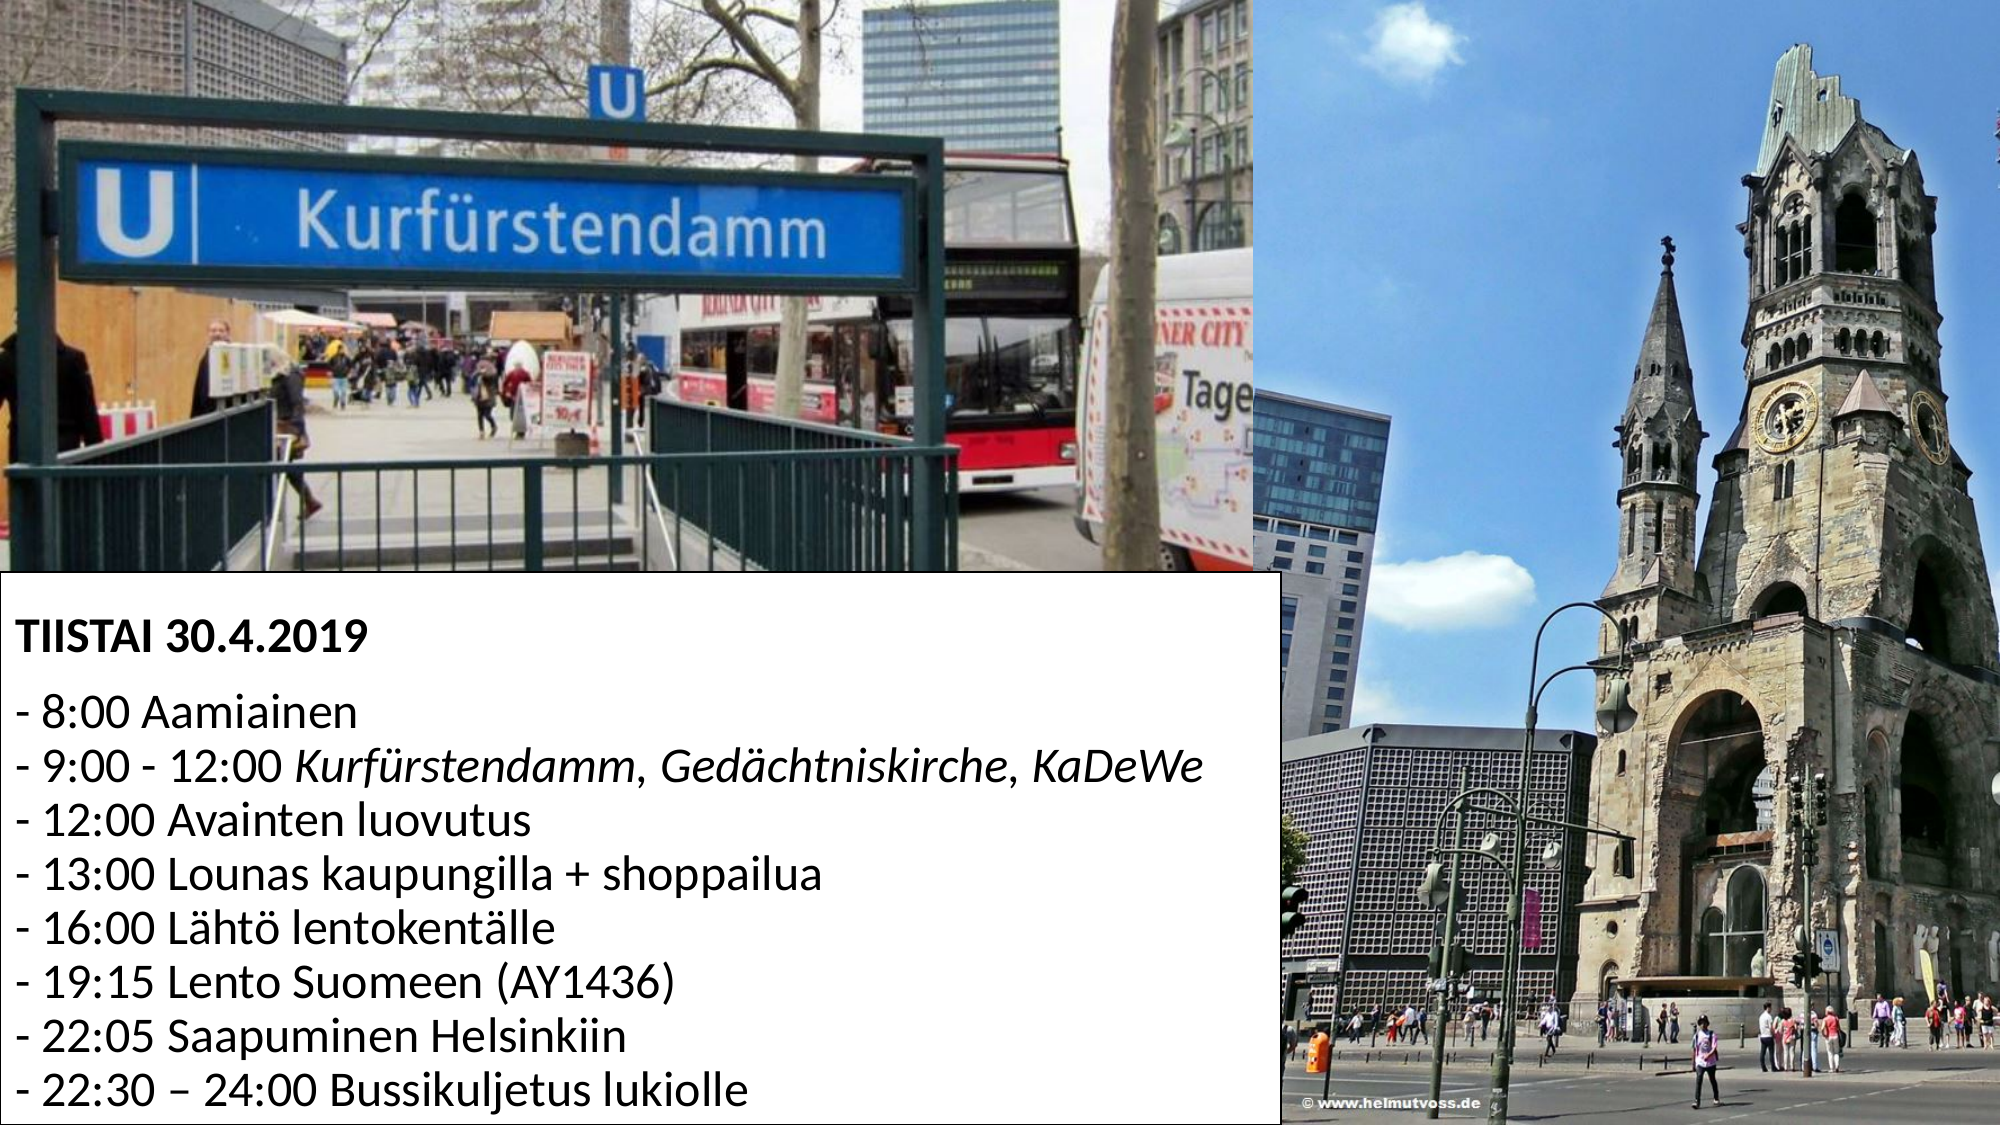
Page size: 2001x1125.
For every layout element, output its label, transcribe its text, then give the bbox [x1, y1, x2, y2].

title TIISTAI 30.4.2019 - 8:00 Aamiainen - 9:00 - 12:00 Kurfürstendamm, Gedächtniskirche, KaDeWe - 12:00 Avainten luovutus - 13:00 Lounas kaupungilla + shoppailua - 16:00 Lähtö lentokentälle - 19:15 Lento Suomeen (AY1436) - 22:05 Saapuminen Helsinkiin - 22:30 – 24:00 Bussikuljetus lukiolle [0, 752, 1249, 1125]
picture [0, 0, 2000, 1125]
